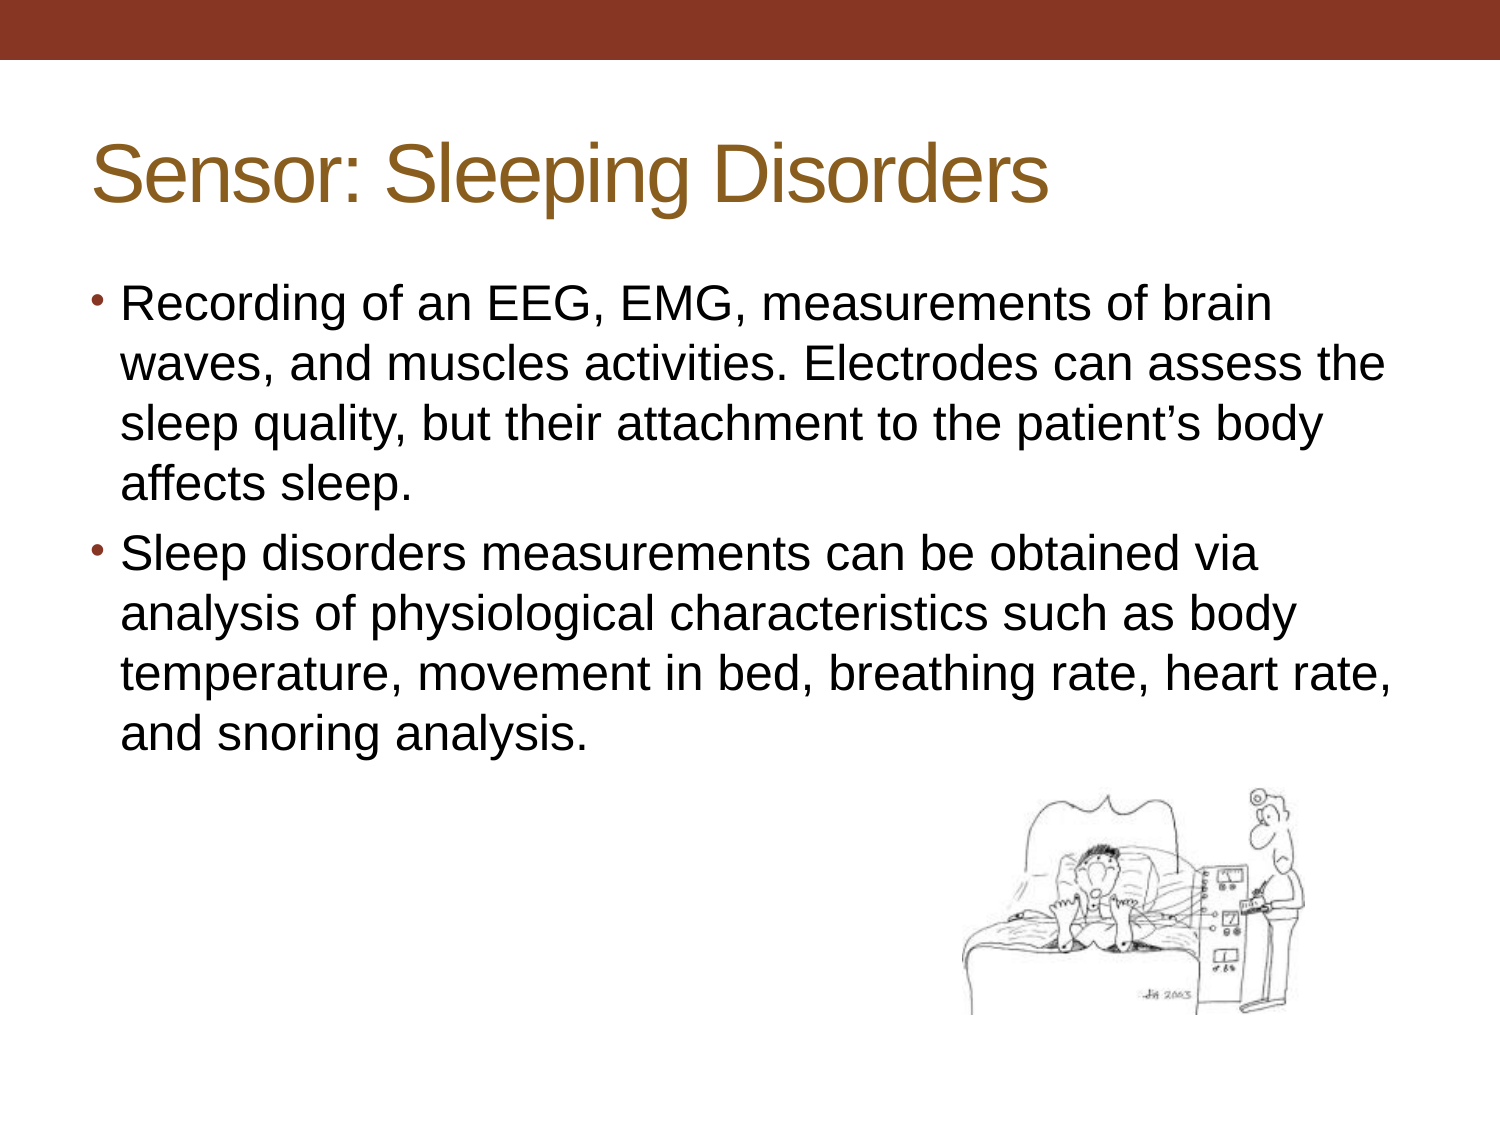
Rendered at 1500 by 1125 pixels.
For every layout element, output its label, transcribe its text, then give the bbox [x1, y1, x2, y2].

picture [962, 787, 1306, 1015]
title Sensor: Sleeping Disorders [75, 87, 1425, 250]
list Recording of an EEG, EMG, measurements of brain waves, and muscles activities. Electrodes can assess the sleep quality, but their attachment to the patient’s body affects sleep. Sleep disorders measurements can be obtained via analysis of physiological characteristics such as body temperature, movement in bed, breathing rate, heart rate, and snoring analysis. [75, 262, 1425, 1063]
